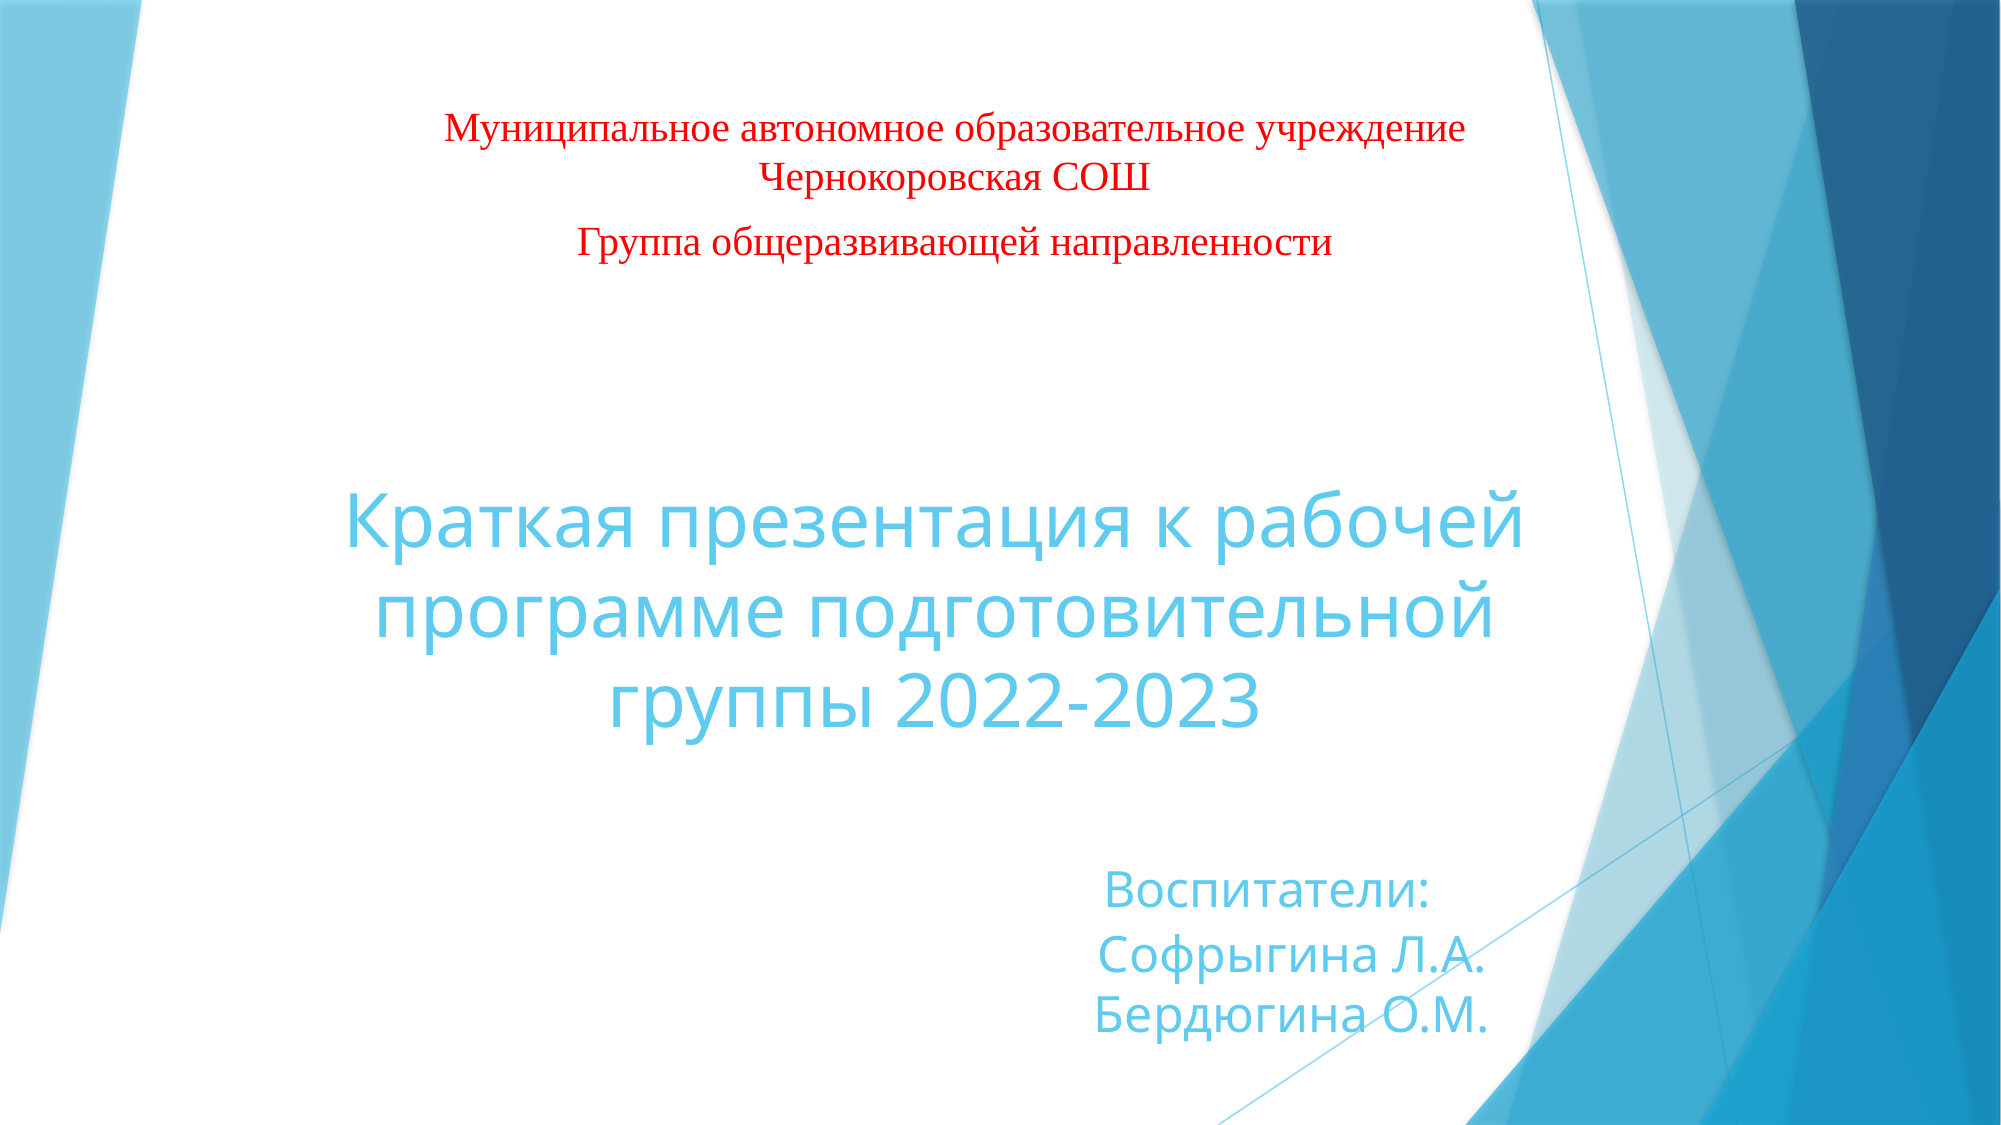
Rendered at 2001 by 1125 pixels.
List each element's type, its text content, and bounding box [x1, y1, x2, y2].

subtitle Муниципальное автономное образовательное учреждение Чернокоровская СОШ Группа общеразвивающей направленности [317, 92, 1593, 273]
title Краткая презентация к рабочей программе подготовительной группы 2022-2023 Воспитатели: Софрыгина Л.А. Бердюгина О.М. [298, 780, 1573, 1051]
